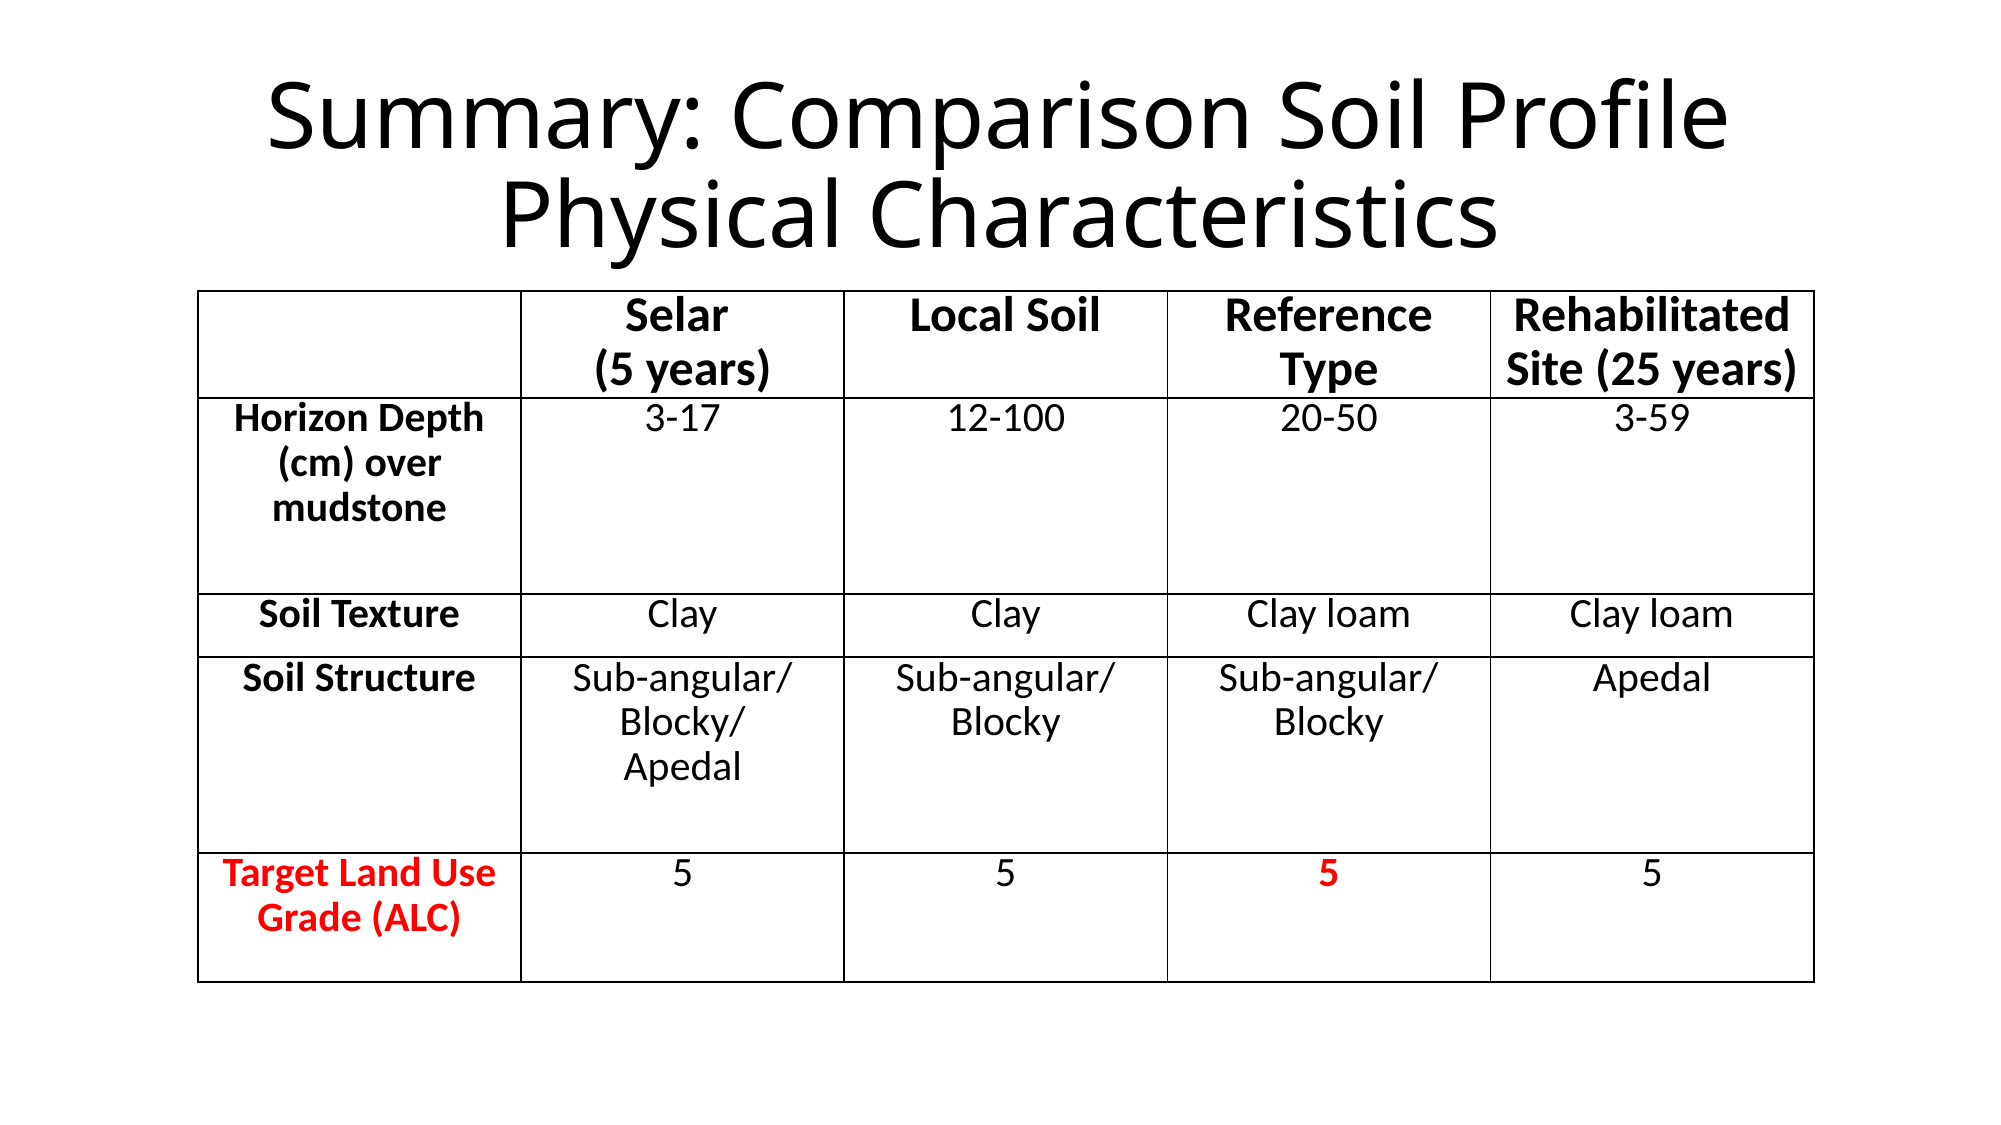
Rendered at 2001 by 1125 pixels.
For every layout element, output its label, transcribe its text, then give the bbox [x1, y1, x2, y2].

table_cell Clay [522, 595, 843, 656]
title Summary: Comparison Soil Profile Physical Characteristics [137, 59, 1863, 278]
table_cell 12-100 [845, 399, 1167, 593]
table_cell Clay loam [1491, 595, 1813, 656]
table_cell 20-50 [1168, 399, 1490, 593]
table_cell Clay loam [1168, 595, 1490, 656]
table_header Rehabilitated Site (25 years) [1491, 292, 1813, 397]
table_cell Horizon Depth (cm) over mudstone [199, 399, 520, 593]
table_header Selar (5 years) [522, 292, 843, 397]
table_cell 5 [1168, 854, 1490, 981]
table_cell Sub-angular/Blocky/ Apedal [522, 658, 843, 852]
table_cell Clay [845, 595, 1167, 656]
table_cell 5 [1491, 854, 1813, 981]
table_cell Soil Structure [199, 658, 520, 852]
table_header Reference Type [1168, 292, 1490, 397]
table_cell 3-17 [522, 399, 843, 593]
table_header [199, 292, 520, 397]
table_cell 3-59 [1491, 399, 1813, 593]
table_cell Soil Texture [199, 595, 520, 656]
table_cell 5 [522, 854, 843, 981]
table_cell Sub-angular/Blocky [845, 658, 1167, 852]
table_cell Apedal [1491, 658, 1813, 852]
table_cell Target Land Use Grade (ALC) [199, 854, 520, 981]
table_cell 5 [845, 854, 1167, 981]
table_cell Sub-angular/Blocky [1168, 658, 1490, 852]
table_header Local Soil [845, 292, 1167, 397]
